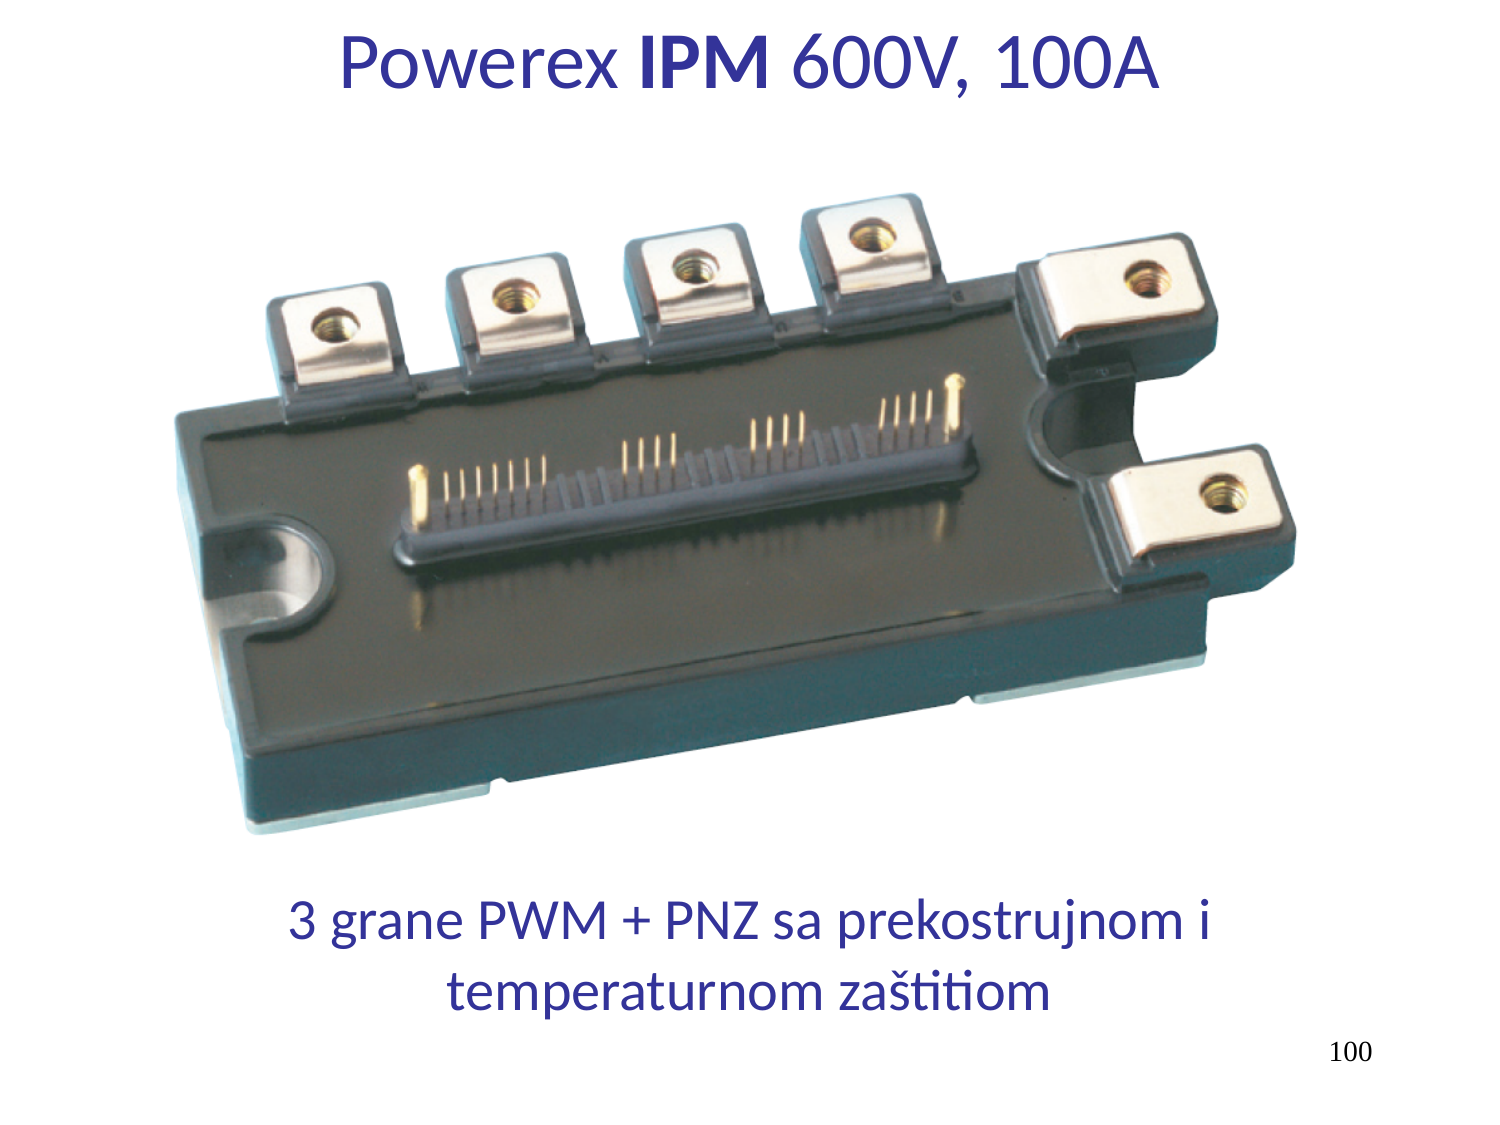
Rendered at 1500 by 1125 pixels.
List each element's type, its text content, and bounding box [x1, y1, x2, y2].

picture [159, 184, 1324, 847]
text_box 100 [1074, 1046, 1388, 1100]
text_box 3 grane PWM + PNZ sa prekostrujnom i temperaturnom zaštitiom [112, 857, 1388, 1046]
title Powerex IPM 600V, 100A [112, 0, 1388, 113]
